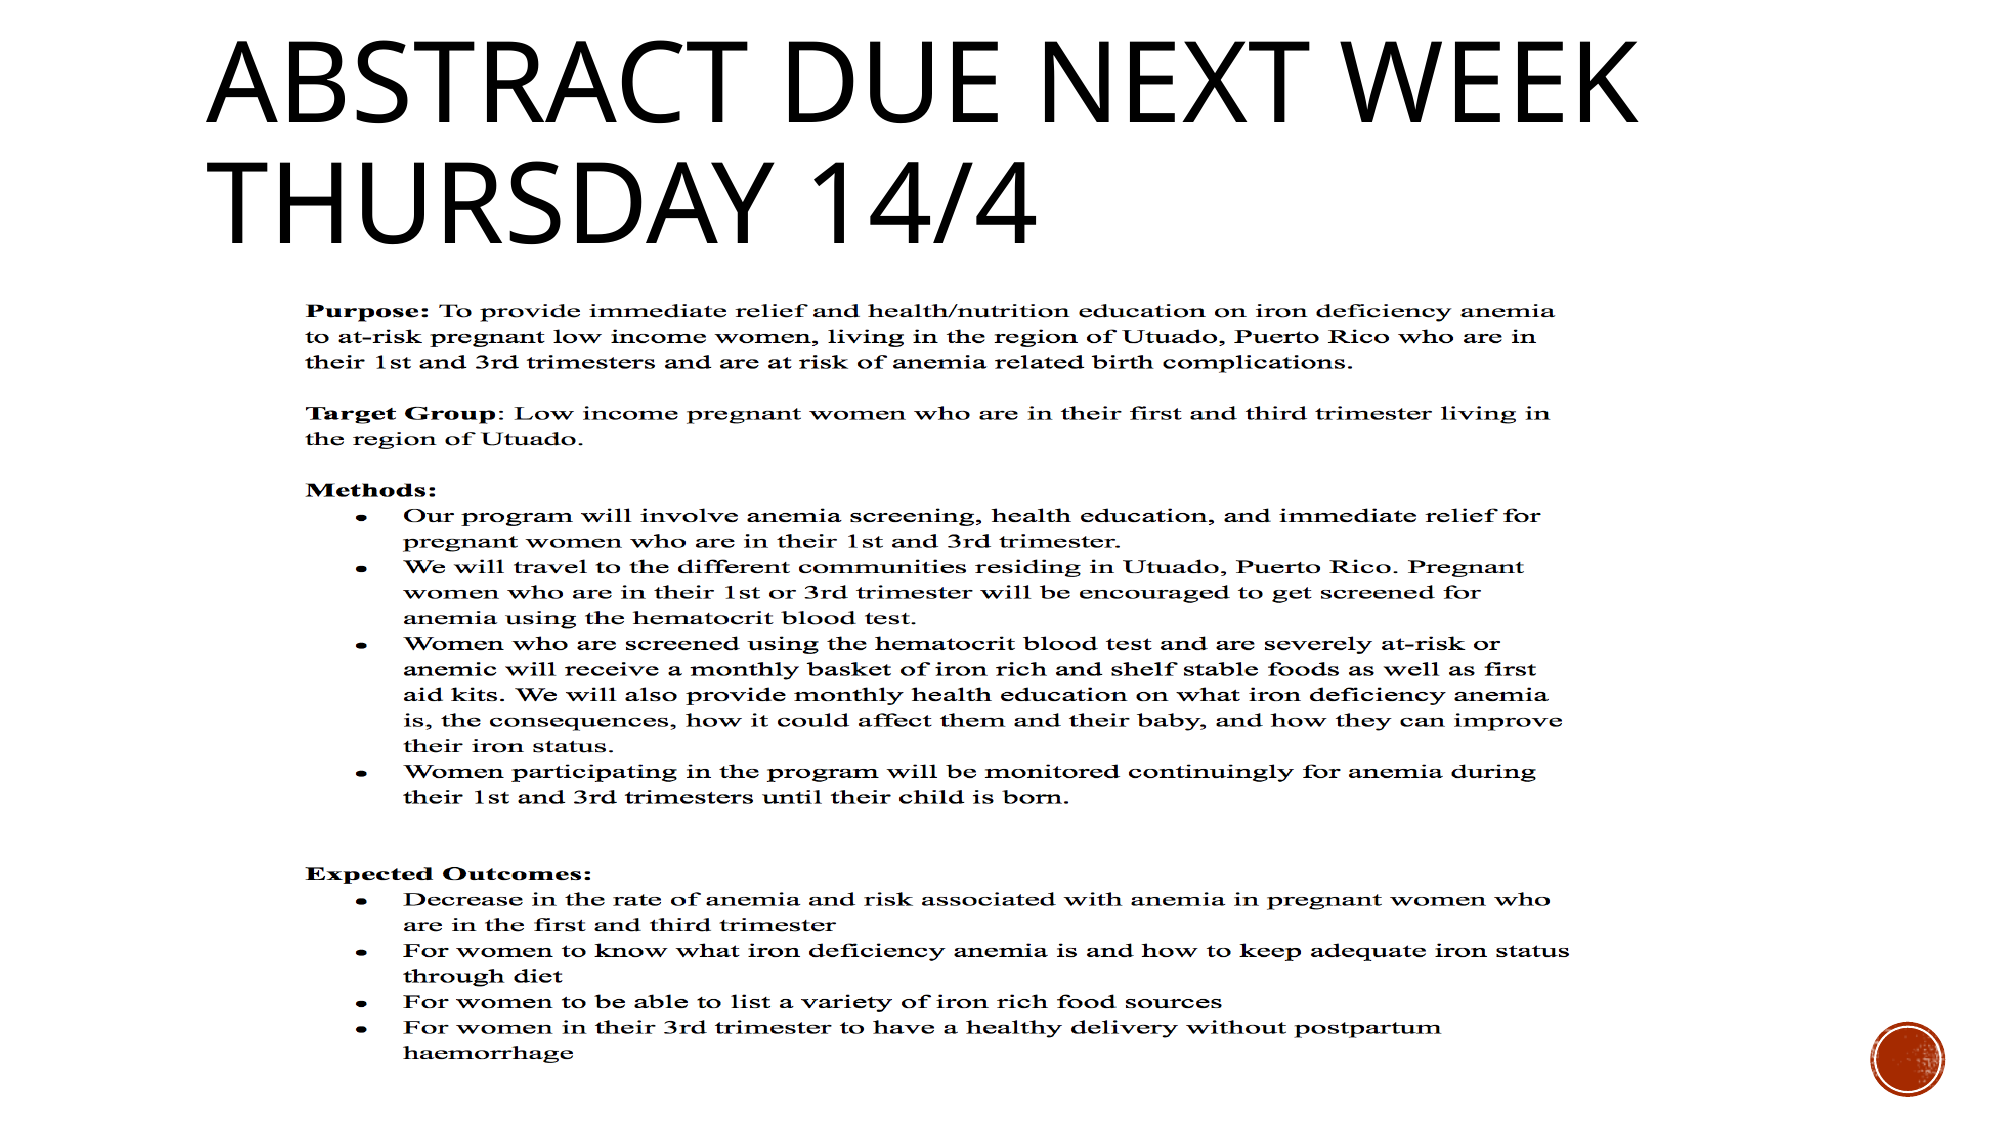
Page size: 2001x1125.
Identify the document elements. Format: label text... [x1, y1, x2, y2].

title Abstract due next week Thursday 14/4 [191, 14, 1842, 279]
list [173, 282, 1760, 1082]
